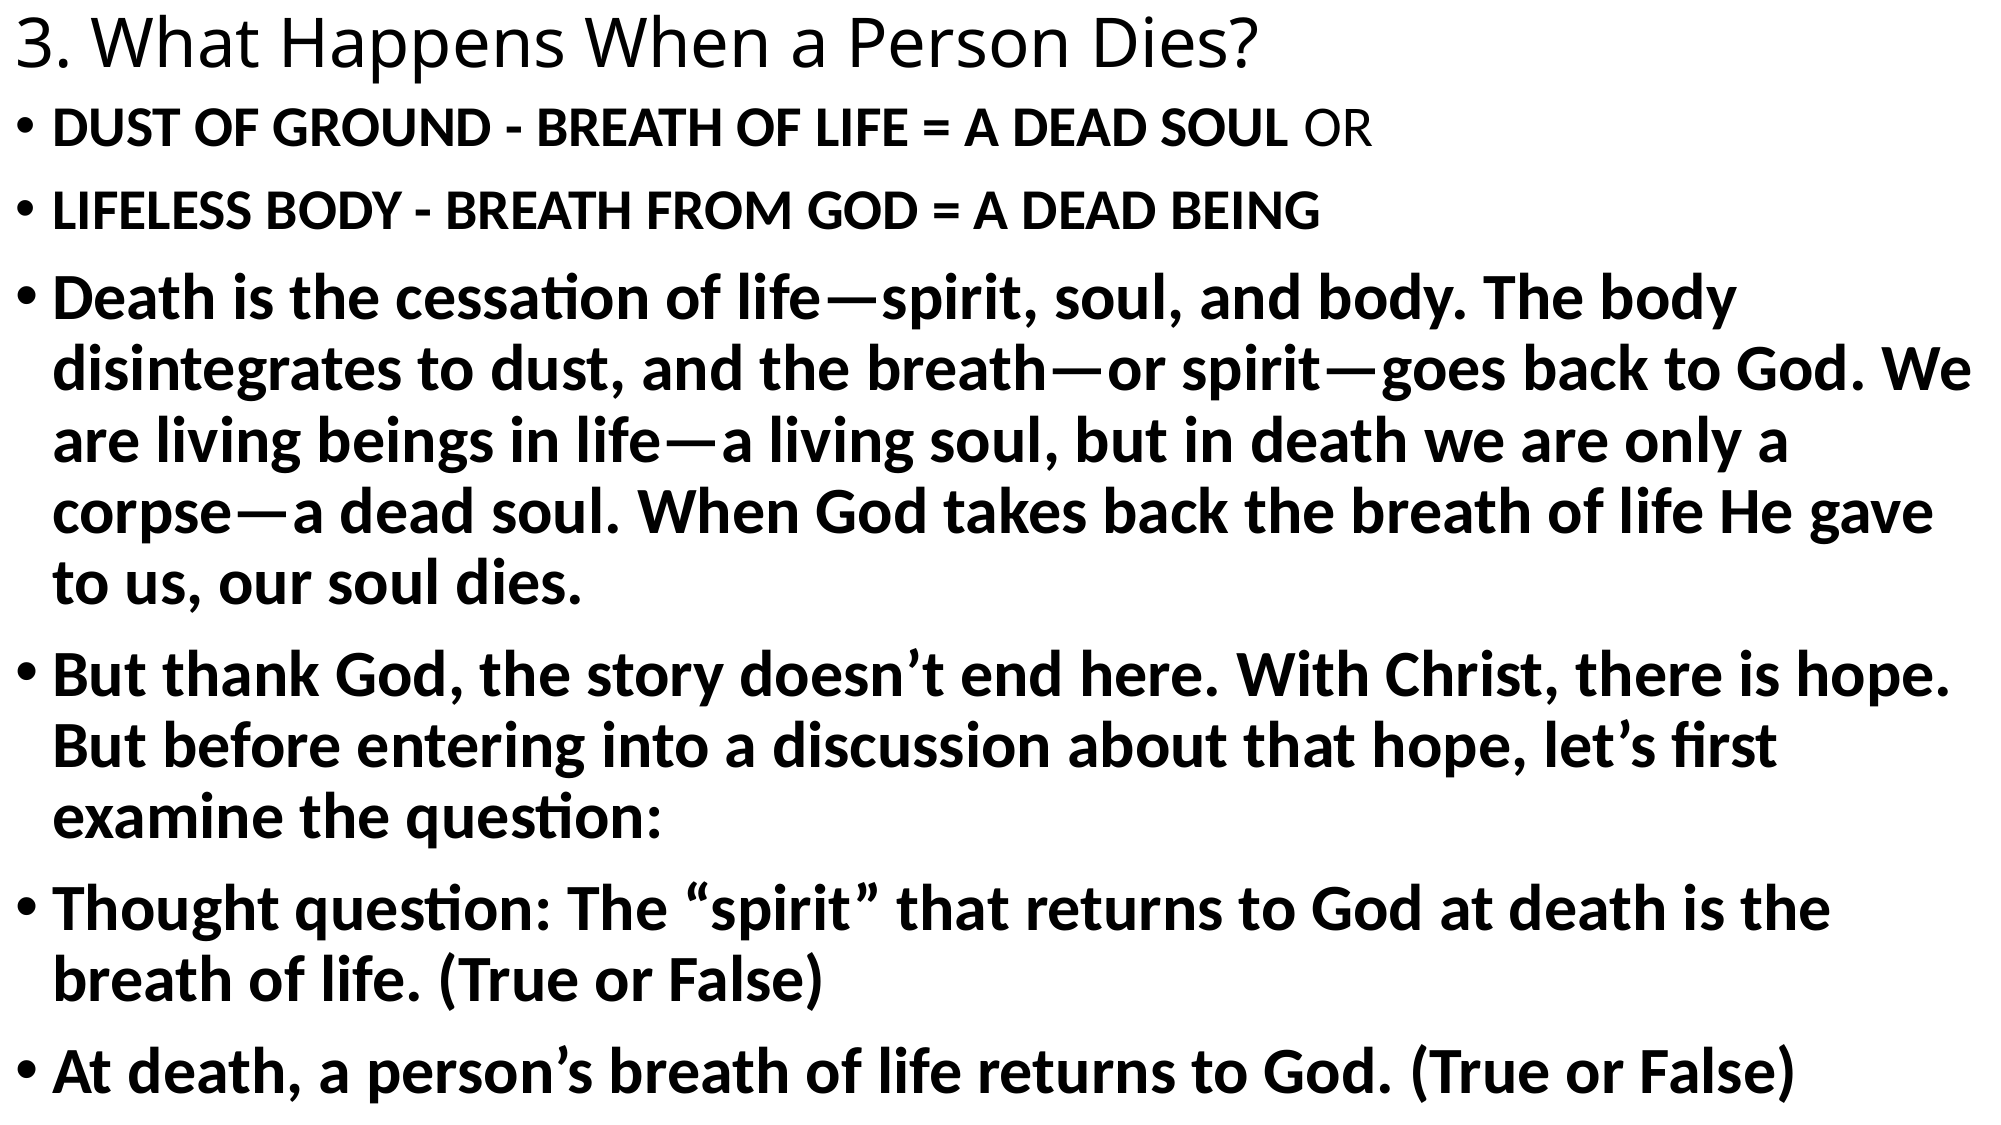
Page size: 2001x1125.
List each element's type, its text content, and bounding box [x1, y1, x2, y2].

title 3. What Happens When a Person Dies? [0, 0, 2000, 89]
list DUST OF GROUND - BREATH OF LIFE = A DEAD SOUL OR LIFELESS BODY - BREATH FROM GOD = A DEAD BEING Death is the cessation of life—spirit, soul, and body. The body disintegrates to dust, and the breath—or spirit—goes back to God. We are living beings in life—a living soul, but in death we are only a corpse—a dead soul. When God takes back the breath of life He gave to us, our soul dies. But thank God, the story doesn’t end here. With Christ, there is hope. But before entering into a discussion about that hope, let’s first examine the question: Thought question: The “spirit” that returns to God at death is the breath of life. (True or False) At death, a person’s breath of life returns to God. (True or False) [0, 89, 2000, 1125]
